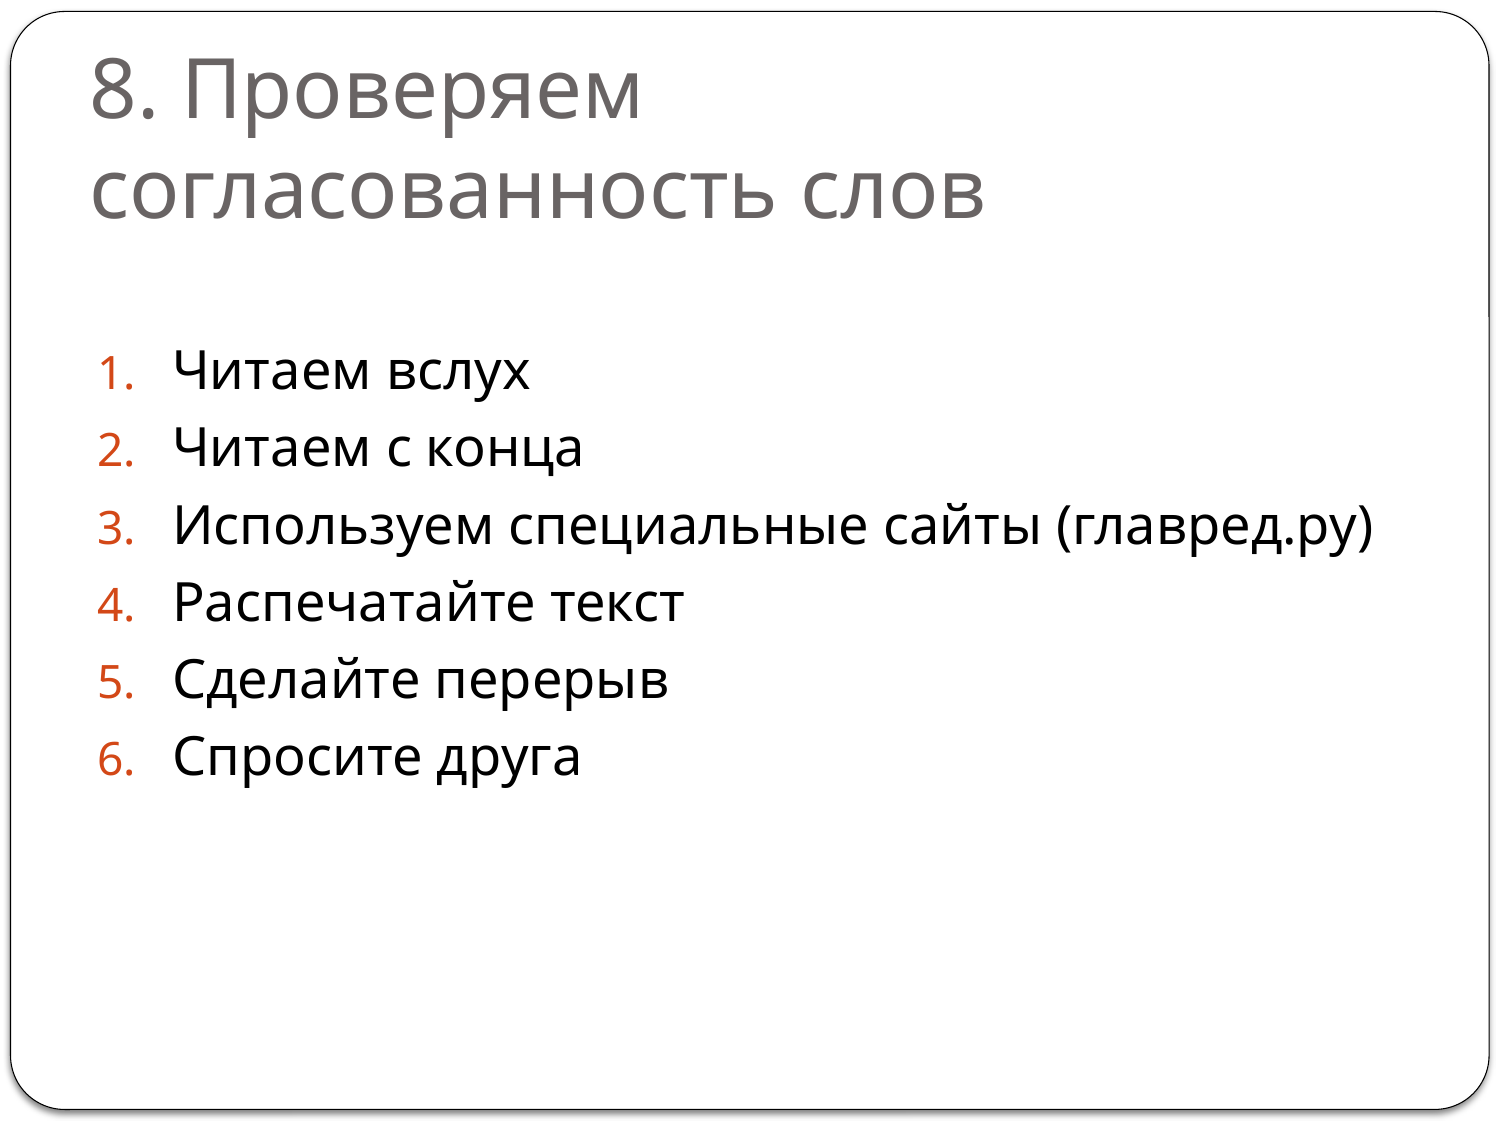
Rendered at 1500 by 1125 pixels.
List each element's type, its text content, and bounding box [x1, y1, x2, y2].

title 8. Проверяем согласованность слов [75, 25, 1223, 250]
list Читаем вслух Читаем с конца Используем специальные сайты (главред.ру) Распечатайте текст Сделайте перерыв Спросите друга [82, 328, 1425, 973]
